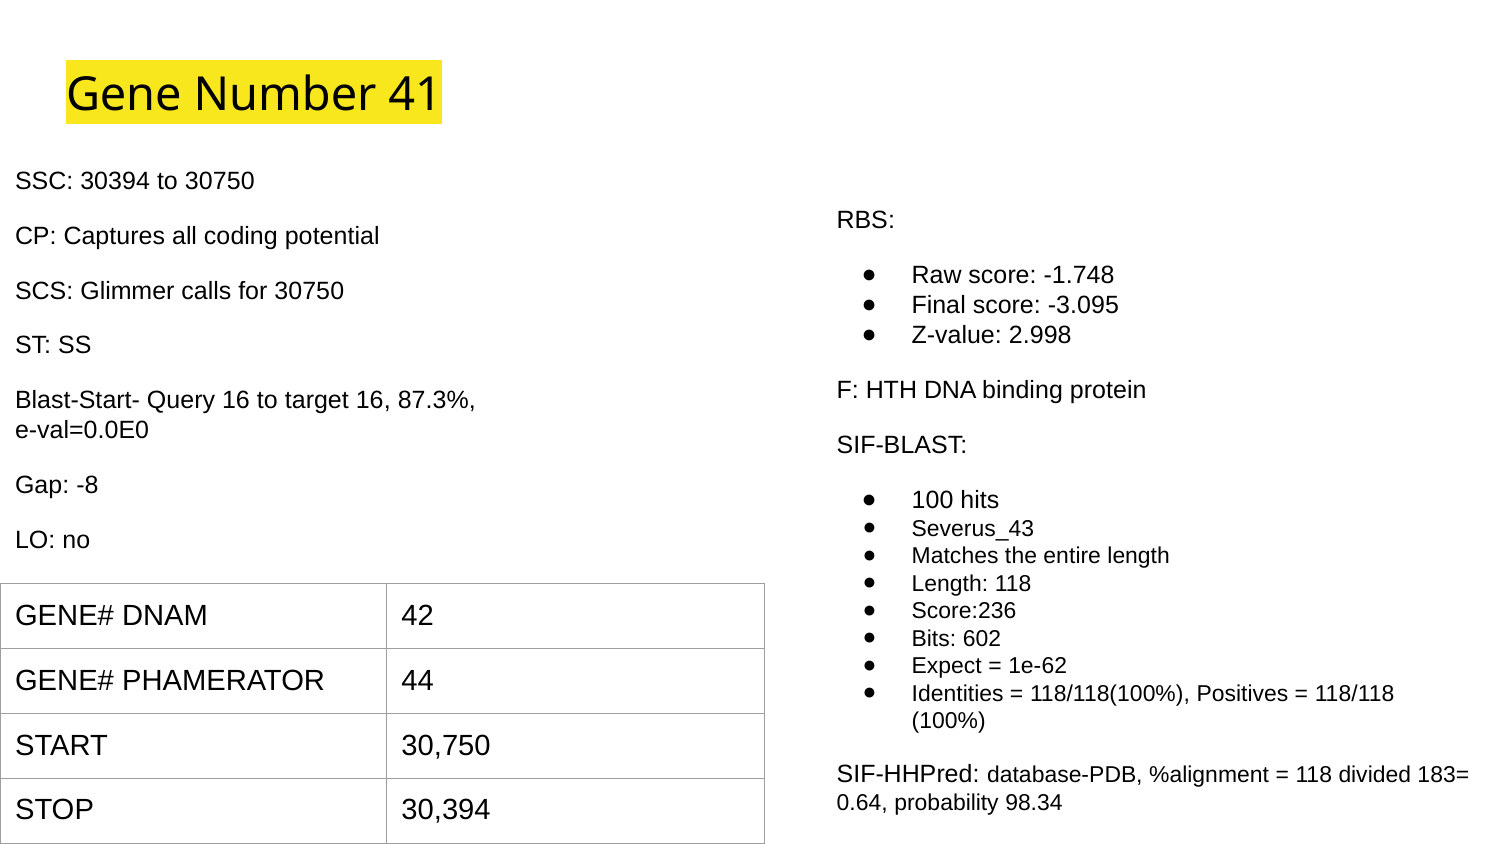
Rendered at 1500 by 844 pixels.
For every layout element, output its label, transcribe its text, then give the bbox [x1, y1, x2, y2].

table_cell 30,394 [387, 779, 764, 843]
title Gene Number 41 [51, 45, 1449, 140]
table_cell 30,750 [387, 714, 764, 778]
text_box SSC: 30394 to 30750 CP: Captures all coding potential SCS: Glimmer calls for 30750 ST: SS Blast-Start- Query 16 to target 16, 87.3%, e-val=0.0E0 Gap: -8 LO: no [0, 149, 521, 569]
table_header GENE# DNAM [1, 584, 386, 648]
table_cell GENE# PHAMERATOR [1, 649, 386, 713]
table_cell 44 [387, 649, 764, 713]
table_header 42 [387, 584, 764, 648]
table_cell START [1, 714, 386, 778]
table_cell STOP [1, 779, 386, 843]
text_box RBS: Raw score: -1.748 Final score: -3.095 Z-value: 2.998 F: HTH DNA binding protein SIF-BLAST: 100 hits Severus_43 Matches the entire length Length: 118 Score:236 Bits: 602 Expect = 1e-62 Identities = 118/118(100%), Positives = 118/118 (100%) SIF-HHPred: database-PDB, %alignment = 118 divided 183= 0.64, probability 98.34 SIF-Syn: HTH DNA binding protein [821, 188, 1490, 844]
